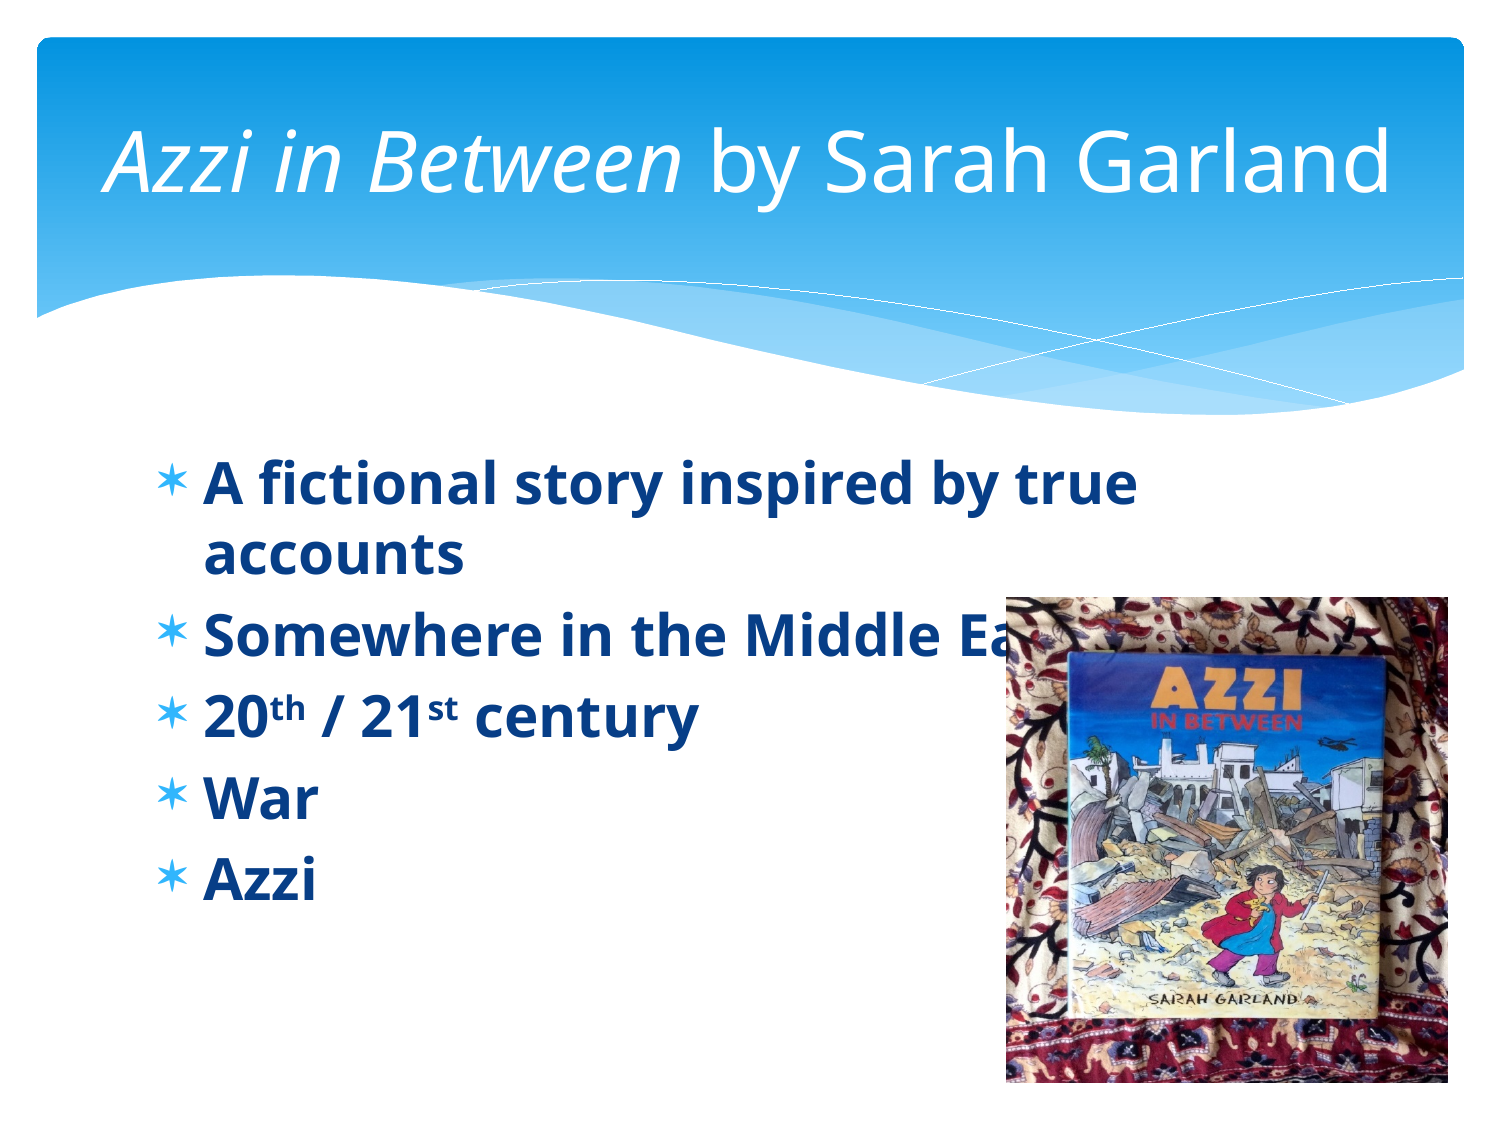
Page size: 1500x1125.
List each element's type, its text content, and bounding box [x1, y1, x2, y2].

list A fictional story inspired by true accounts Somewhere in the Middle East to UK 20th / 21st century War Azzi [143, 438, 1359, 1005]
picture [1006, 597, 1449, 1083]
title Azzi in Between by Sarah Garland [75, 55, 1425, 261]
